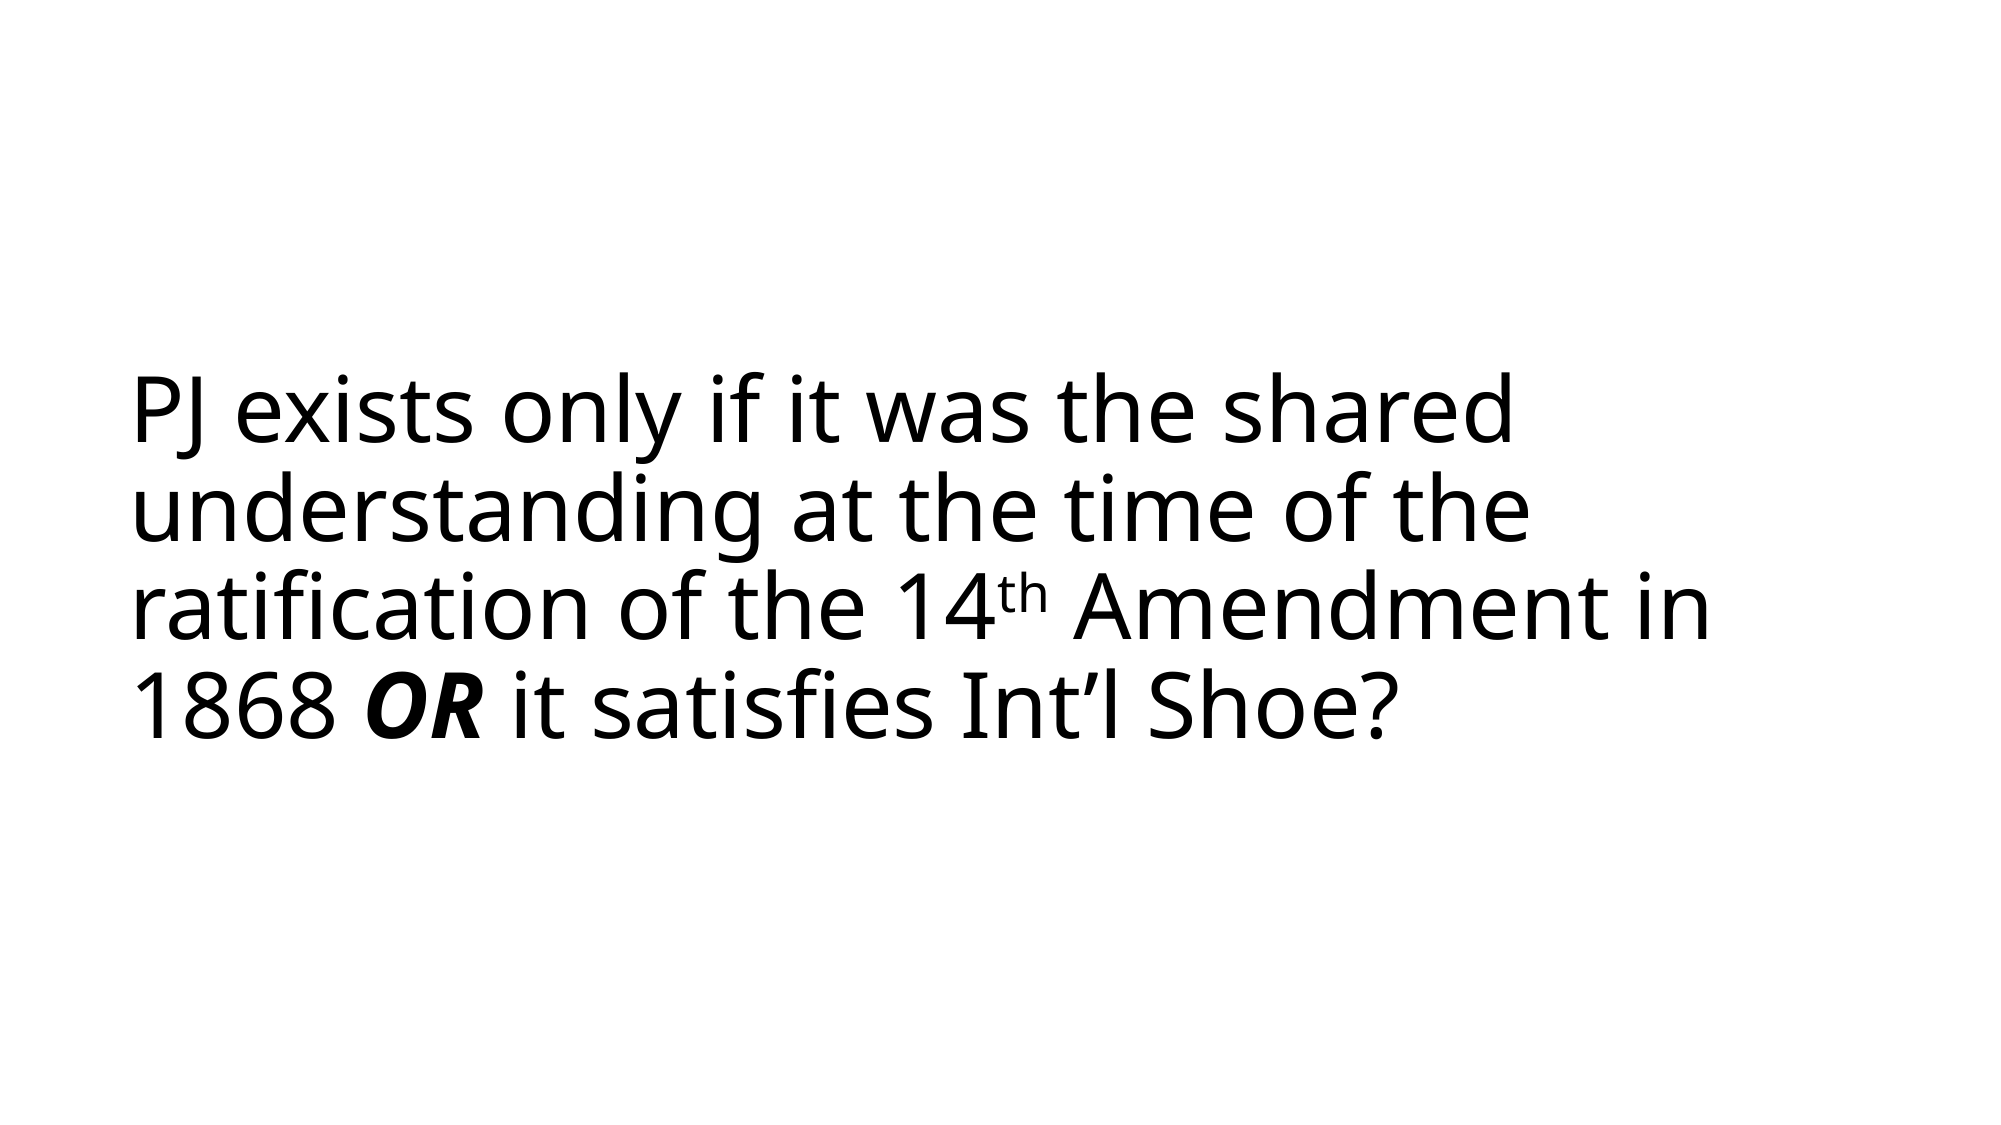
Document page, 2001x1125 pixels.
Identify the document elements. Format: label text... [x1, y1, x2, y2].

title PJ exists only if it was the shared understanding at the time of the ratification of the 14th Amendment in 1868 OR it satisfies Int’l Shoe? [114, 59, 1863, 1062]
